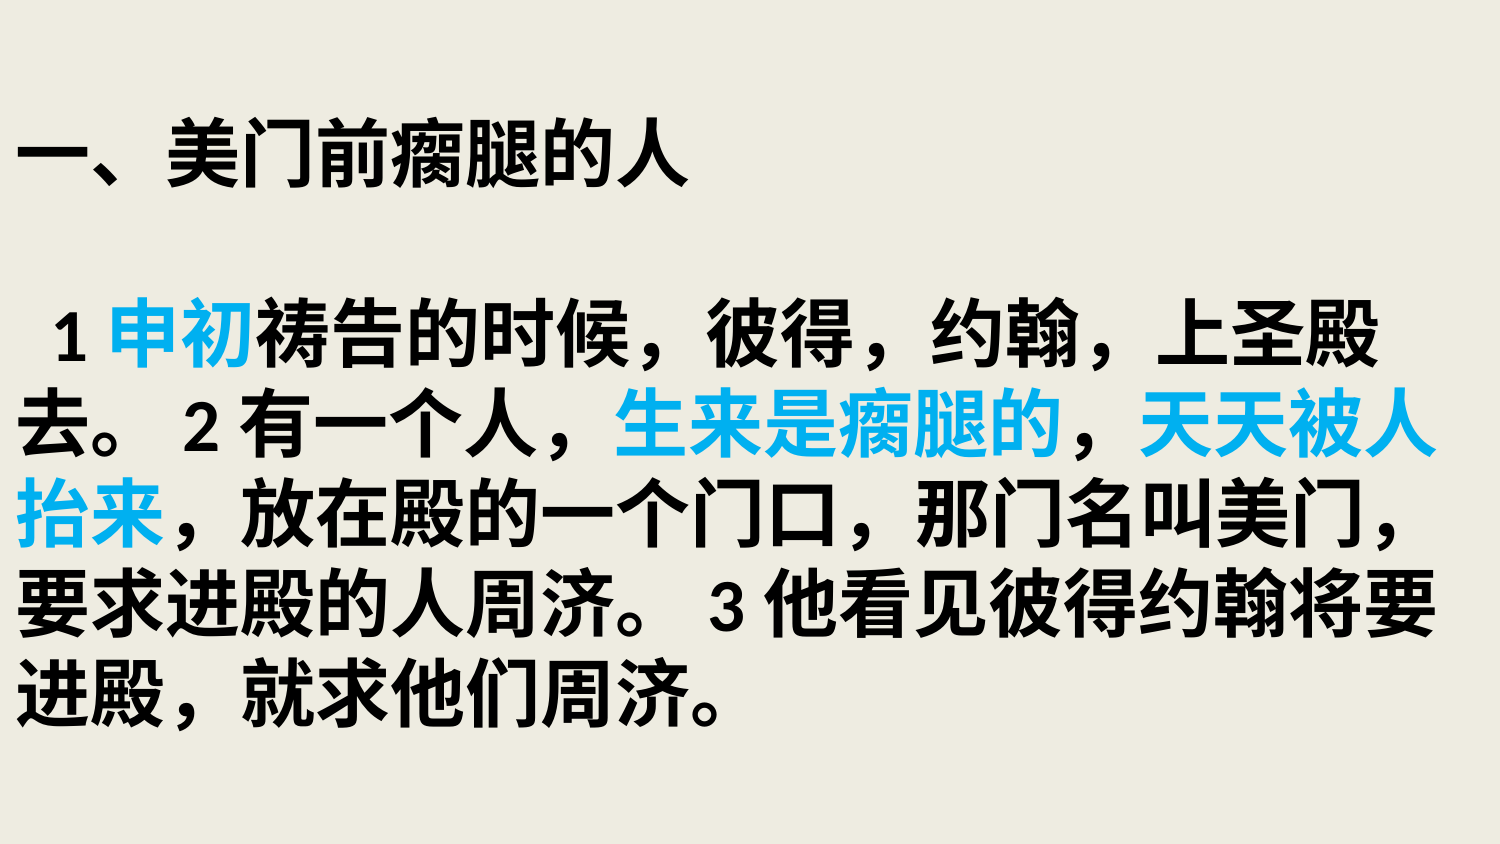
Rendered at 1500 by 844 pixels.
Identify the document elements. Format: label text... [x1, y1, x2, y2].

text_box [0, 146, 575, 622]
title 一、美门前瘸腿的人 1申初祷告的时候，彼得，约翰，上圣殿去。2有一个人，生来是瘸腿的，天天被人抬来，放在殿的一个门口，那门名叫美门，要求进殿的人周济。3他看见彼得约翰将要进殿，就求他们周济。 [0, 0, 1500, 844]
